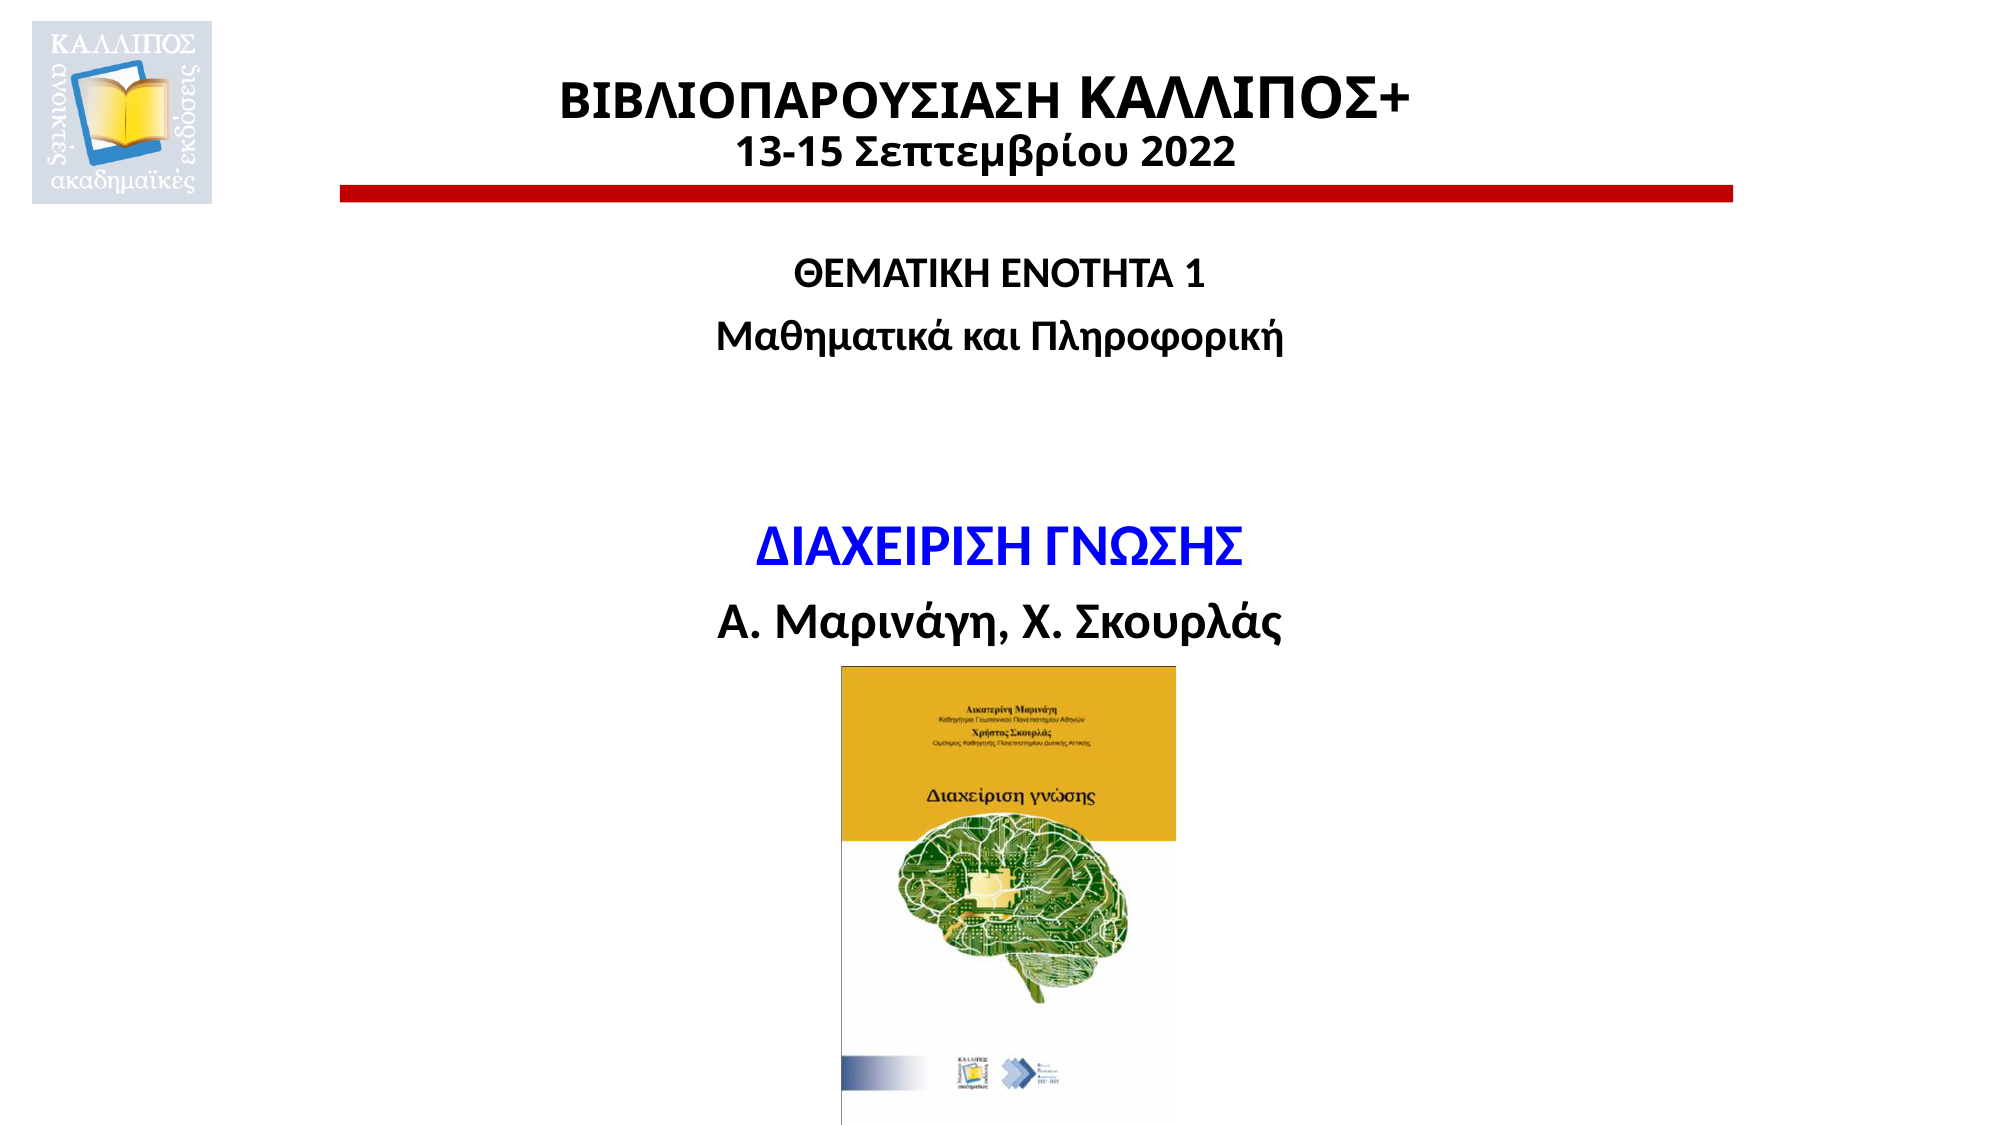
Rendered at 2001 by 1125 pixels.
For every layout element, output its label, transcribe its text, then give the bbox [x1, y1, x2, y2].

picture [32, 21, 212, 204]
picture [841, 666, 1177, 1125]
subtitle ΘΕΜΑΤΙΚΉ ΕΝΟΤΗΤΑ 1 Μαθηματικά και Πληροφορική ΔΙΑΧΕΙΡΙΣΗ ΓΝΩΣΗΣ Α. Μαρινάγη, Χ. Σκουρλάς [249, 242, 1750, 662]
title ΒΙΒΛΙΟΠΑΡΟΥΣΙΑΣΗ ΚΑΛΛΙΠΟΣ+ 13-15 Σεπτεμβρίου 2022 [235, 0, 1736, 184]
